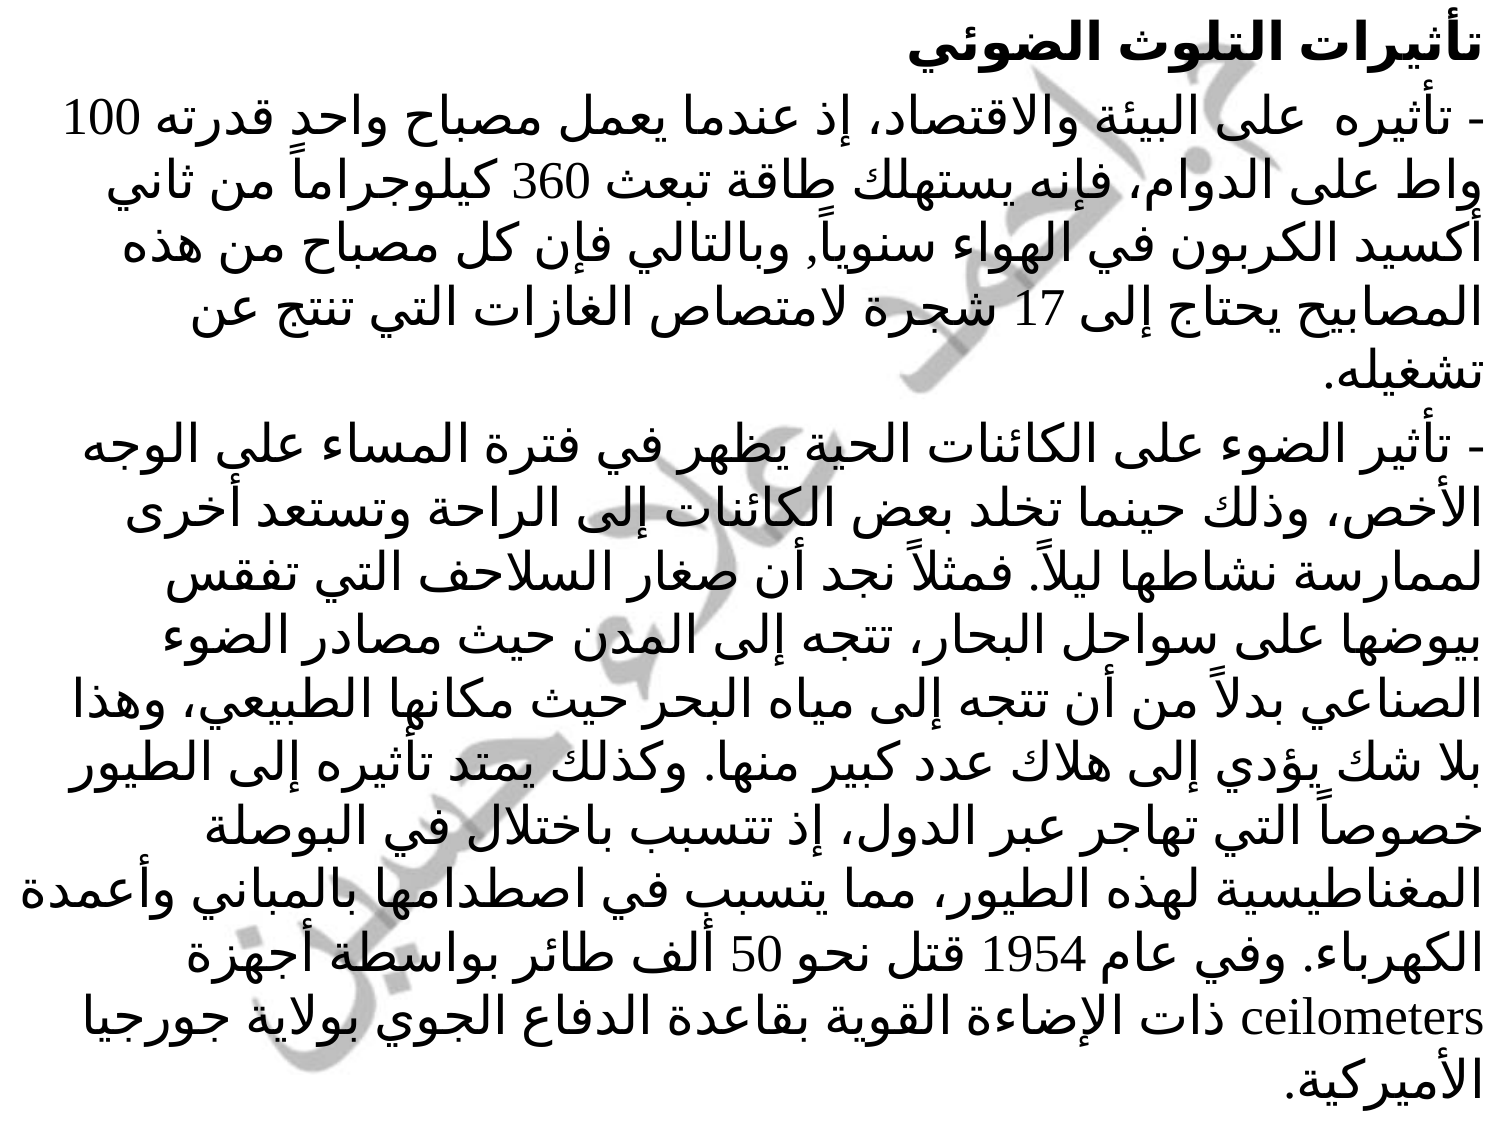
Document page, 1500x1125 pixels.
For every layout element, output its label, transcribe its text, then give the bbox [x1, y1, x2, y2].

subtitle تأثيرات التلوث الضوئي - تأثيره على البيئة والاقتصاد، إذ عندما يعمل مصباح واحد قدرته 100 واط على الدوام، فإنه يستهلك طاقة تبعث 360 كيلوجراماً من ثاني أكسيد الكربون في الهواء سنوياً, وبالتالي فإن كل مصباح من هذه المصابيح يحتاج إلى 17 شجرة لامتصاص الغازات التي تنتج عن تشغيله. - تأثير الضوء على الكائنات الحية يظهر في فترة المساء على الوجه الأخص، وذلك حينما تخلد بعض الكائنات إلى الراحة وتستعد أخرى لممارسة نشاطها ليلاً. فمثلاً نجد أن صغار السلاحف التي تفقس بيوضها على سواحل البحار، تتجه إلى المدن حيث مصادر الضوء الصناعي بدلاً من أن تتجه إلى مياه البحر حيث مكانها الطبيعي، وهذا بلا شك يؤدي إلى هلاك عدد كبير منها. وكذلك يمتد تأثيره إلى الطيور خصوصاً التي تهاجر عبر الدول، إذ تتسبب باختلال في البوصلة المغناطيسية لهذه الطيور، مما يتسبب في اصطدامها بالمباني وأعمدة الكهرباء. وفي عام 1954 قتل نحو 50 ألف طائر بواسطة أجهزة ceilometers ذات الإضاءة القوية بقاعدة الدفاع الجوي بولاية جورجيا الأميركية. [0, 0, 1500, 1125]
